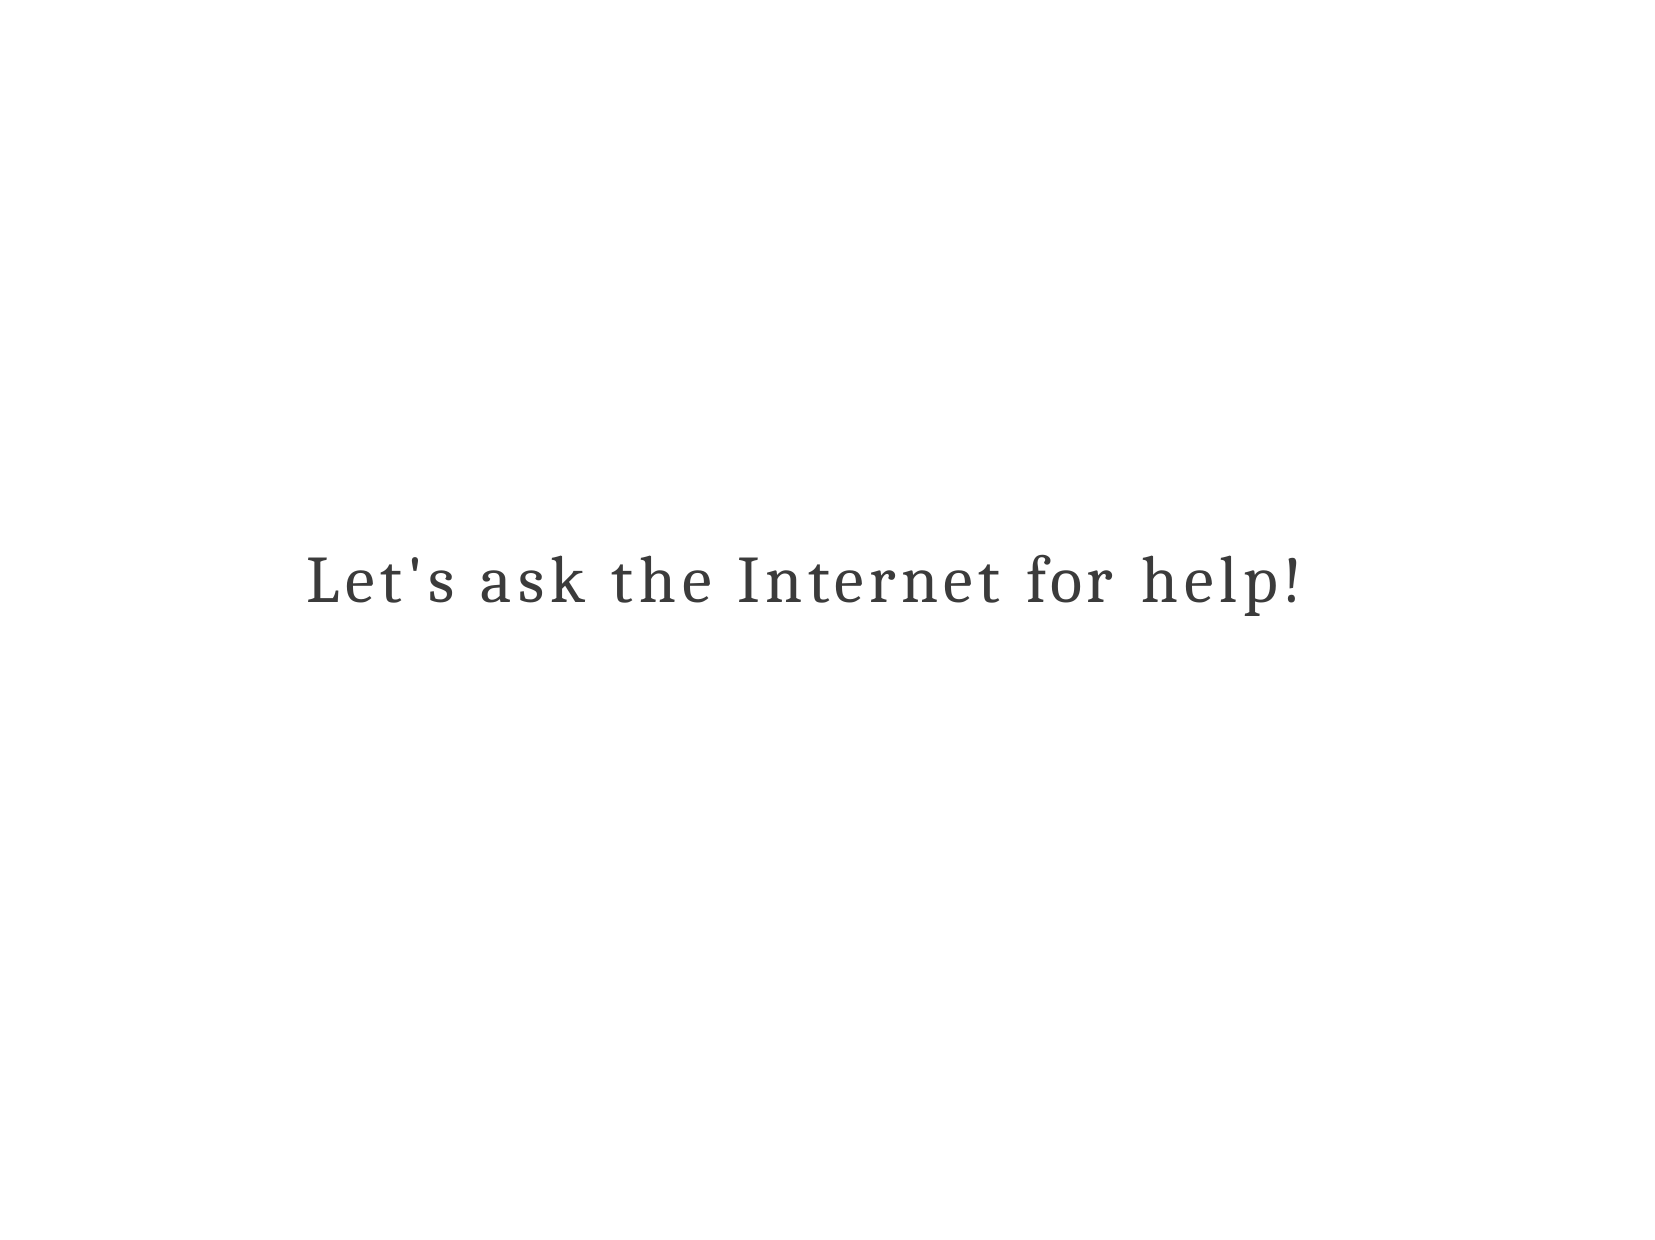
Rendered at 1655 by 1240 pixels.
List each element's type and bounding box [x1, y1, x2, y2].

title [304, 533, 1348, 743]
